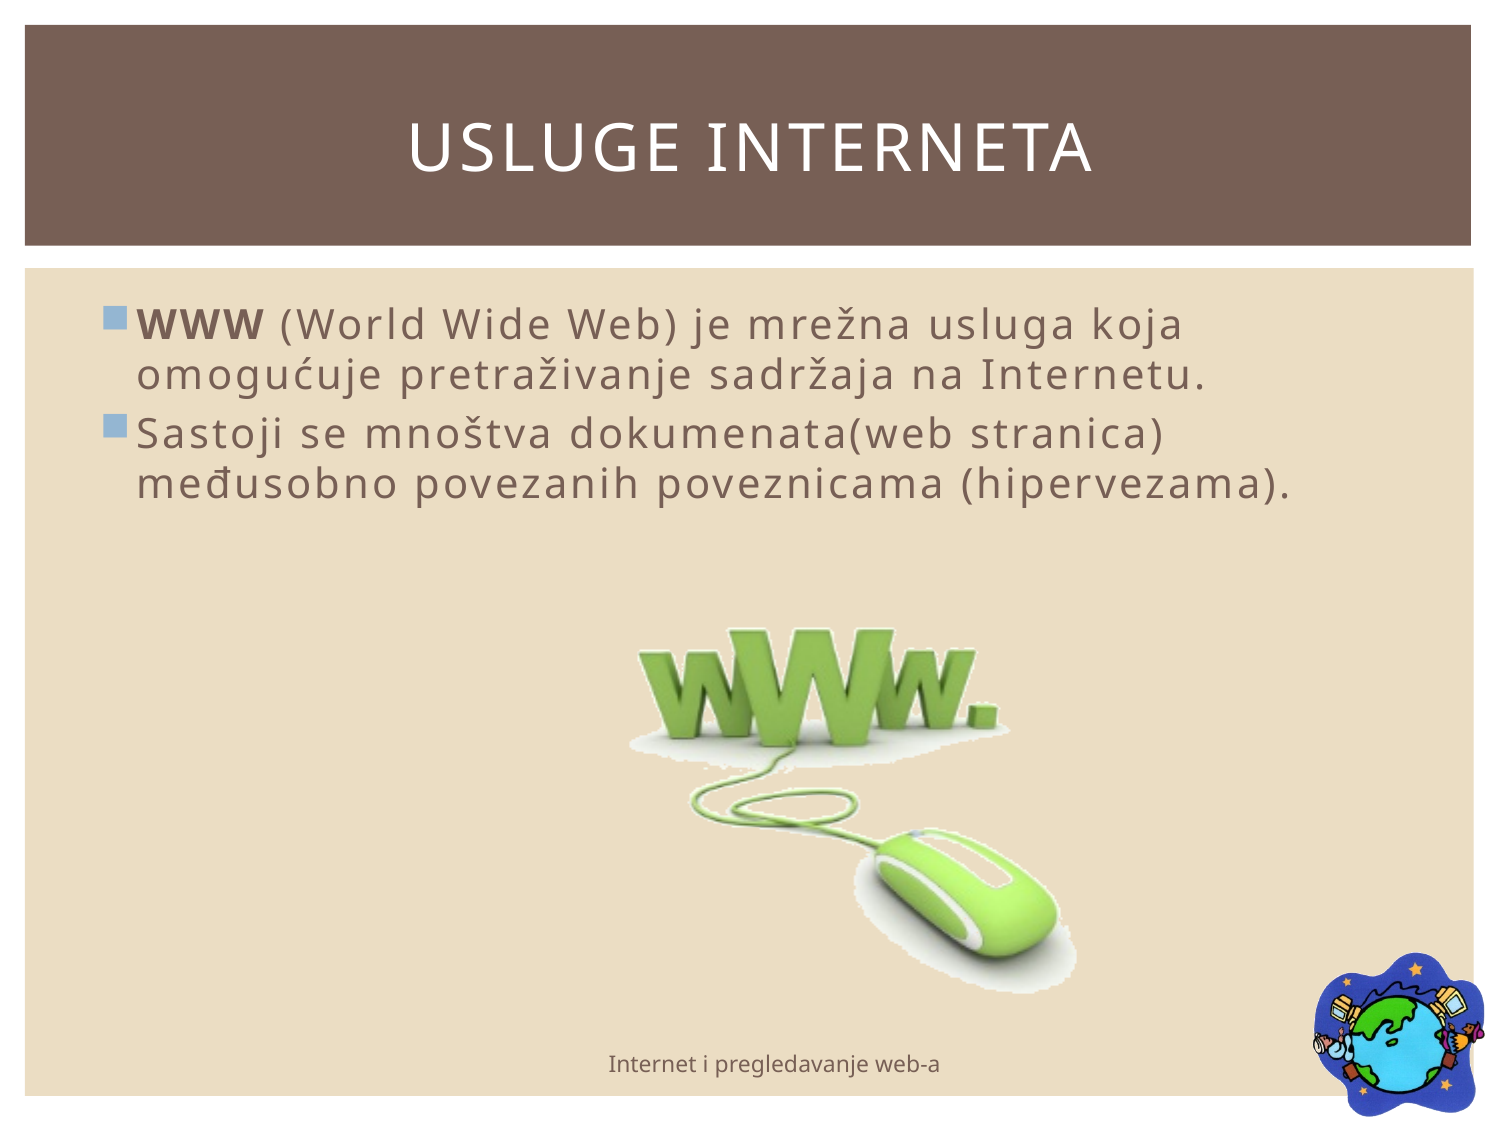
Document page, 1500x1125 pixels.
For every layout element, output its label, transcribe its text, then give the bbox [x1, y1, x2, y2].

picture [572, 538, 1082, 1046]
footer Internet i pregledavanje web-a [500, 1042, 1050, 1088]
list WWW (World Wide Web) je mrežna usluga koja omogućuje pretraživanje sadržaja na Internetu. Sastoji se mnoštva dokumenata(web stranica) međusobno povezanih poveznicama (hipervezama). [76, 290, 1427, 998]
title Usluge Interneta [62, 58, 1438, 232]
picture [1302, 940, 1500, 1125]
